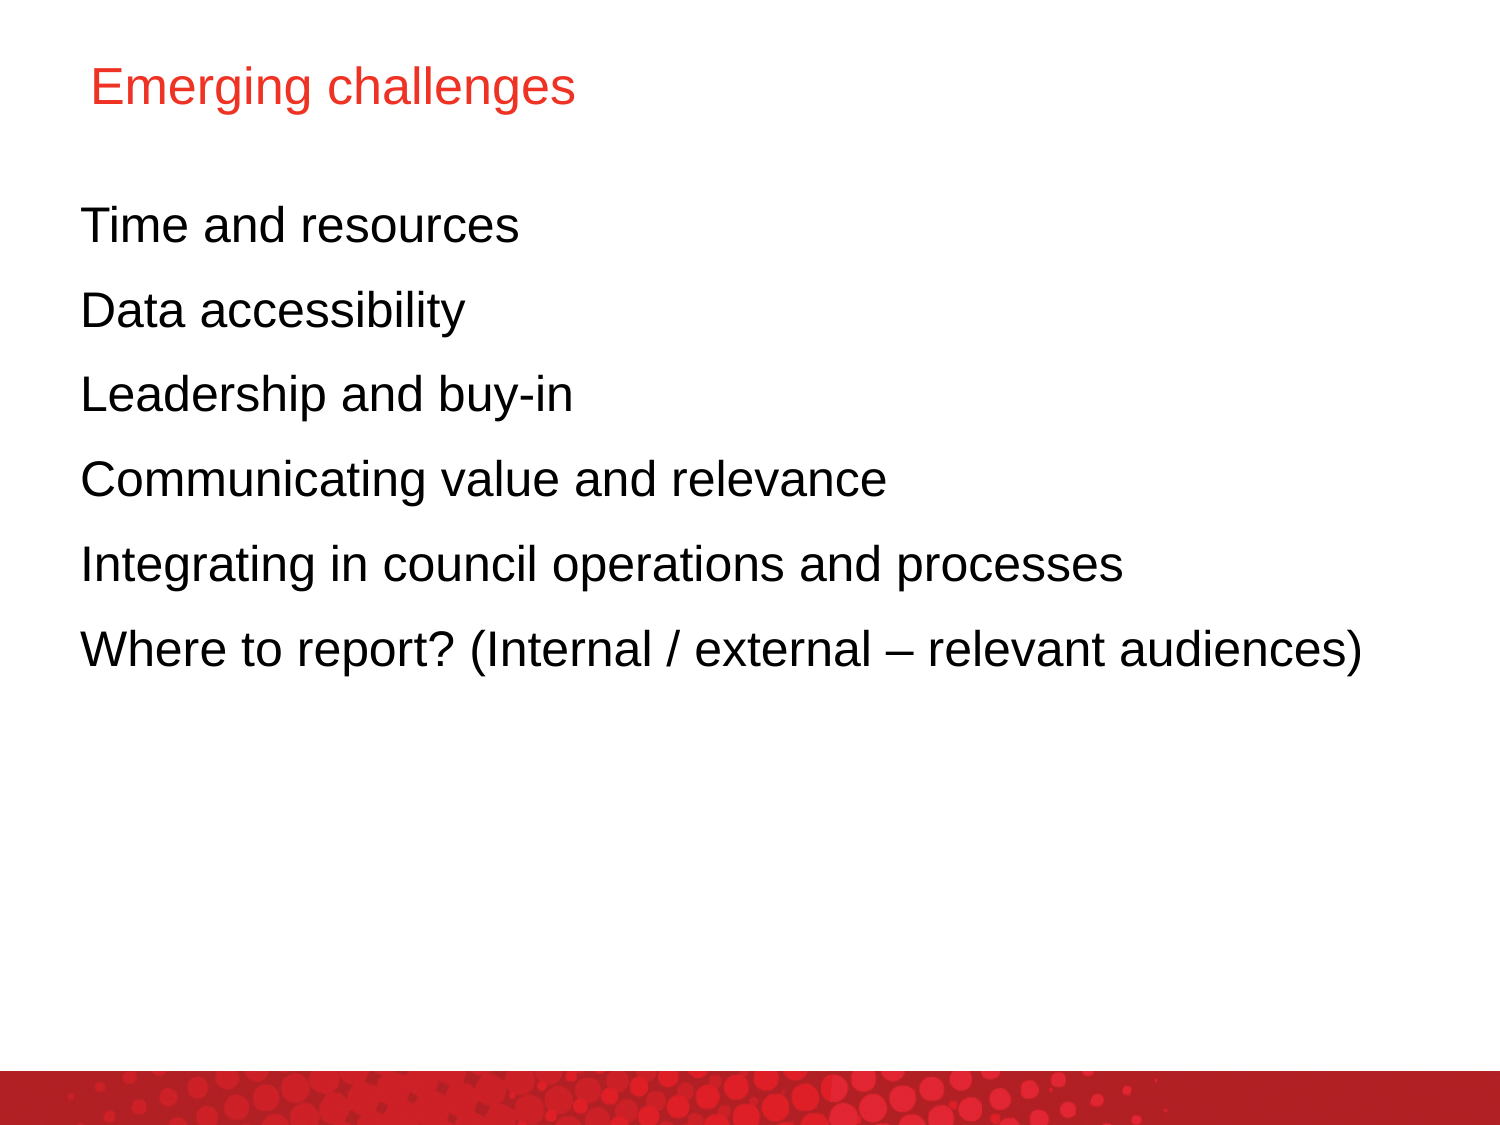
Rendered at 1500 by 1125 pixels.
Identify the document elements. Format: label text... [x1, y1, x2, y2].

title Emerging challenges [75, 45, 1425, 161]
list Time and resources Data accessibility Leadership and buy-in Communicating value and relevance Integrating in council operations and processes Where to report? (Internal / external – relevant audiences) [64, 184, 1424, 913]
picture [0, 1071, 1500, 1125]
